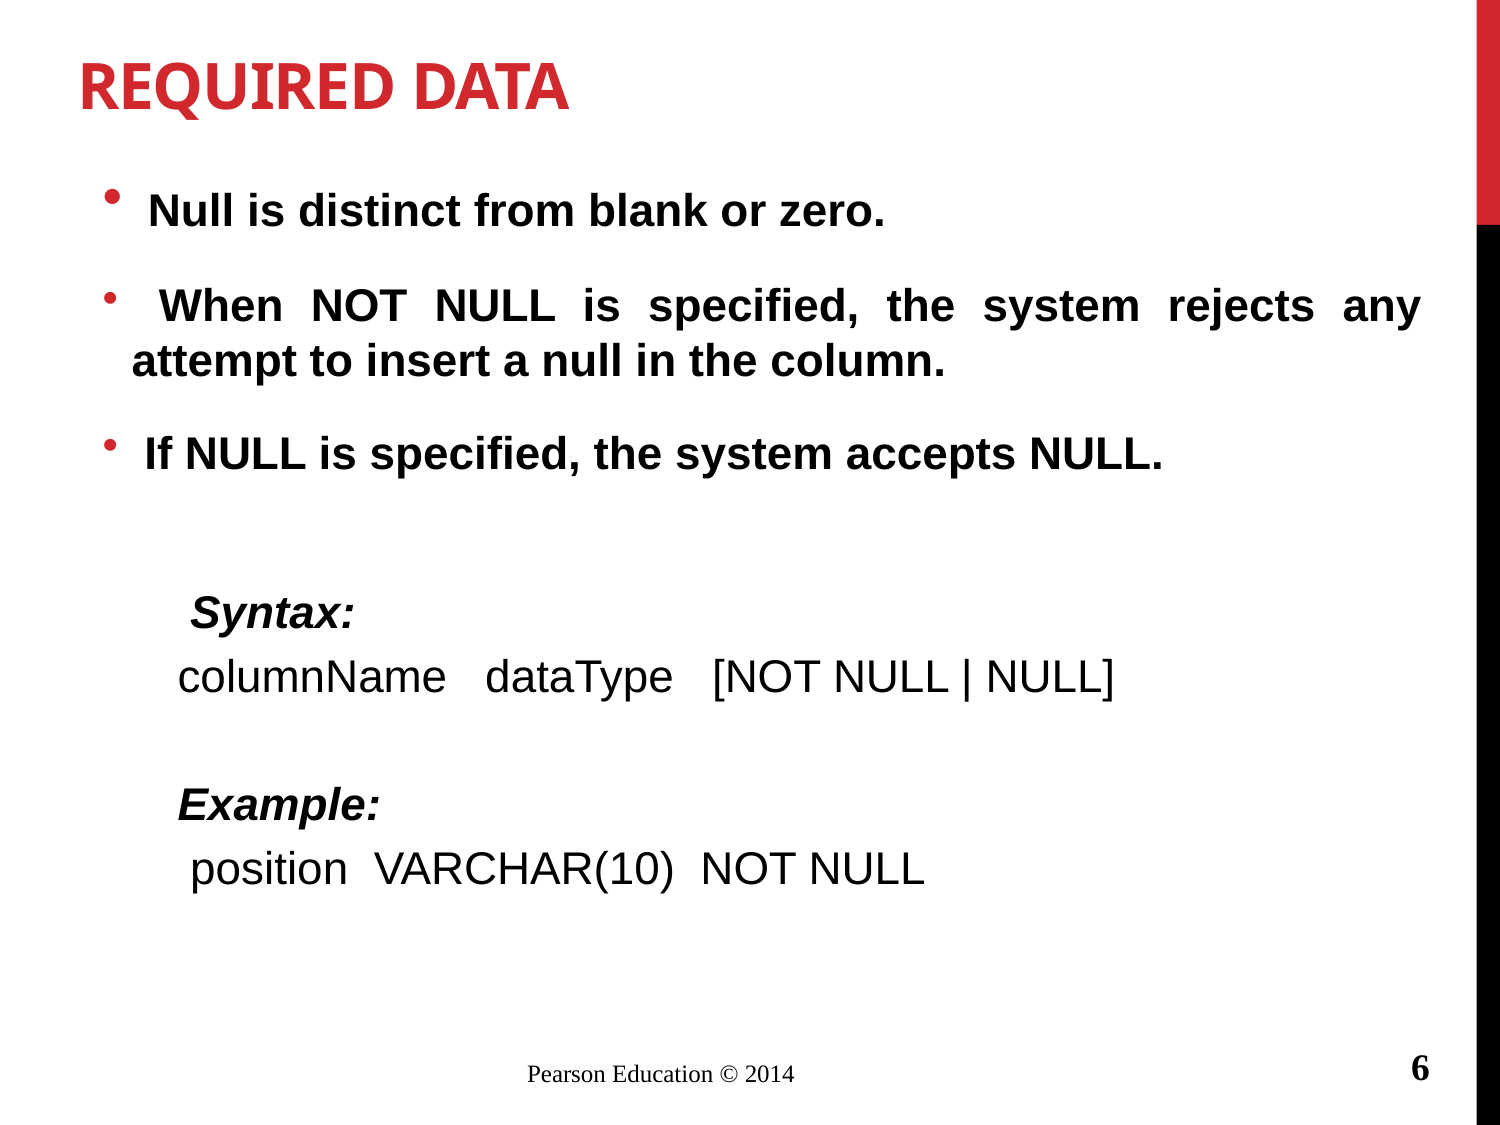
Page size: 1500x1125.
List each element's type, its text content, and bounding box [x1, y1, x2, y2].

text_box Pearson Education © 2014 [512, 1050, 1038, 1095]
title Required Data [62, 37, 1438, 131]
list Null is distinct from blank or zero. When NOT NULL is specified, the system rejects any attempt to insert a null in the column. If NULL is specified, the system accepts NULL. Syntax: columnName dataType [NOT NULL | NULL] Example: position VARCHAR(10) NOT NULL [87, 160, 1438, 928]
text_box 6 [1396, 1035, 1497, 1111]
